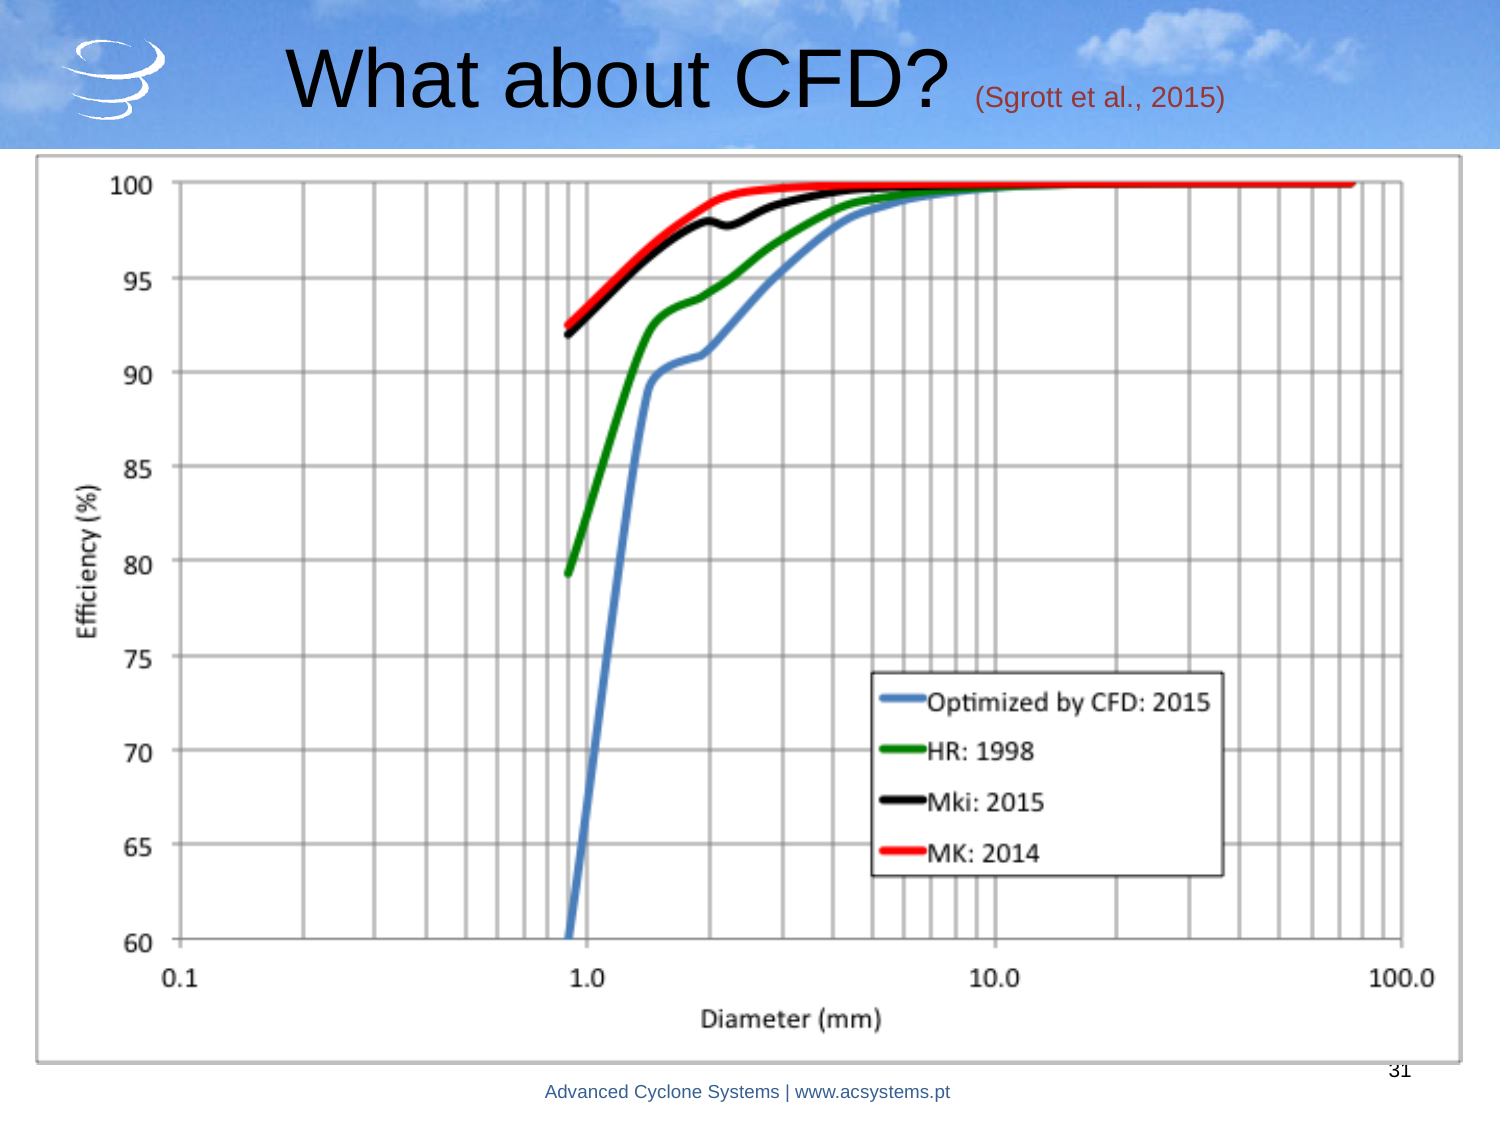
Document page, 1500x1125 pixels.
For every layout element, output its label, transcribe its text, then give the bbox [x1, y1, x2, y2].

slide_number 31 [1074, 1073, 1425, 1103]
title What about CFD? (Sgrott et al., 2015) [166, 12, 1345, 136]
picture [35, 153, 1463, 1066]
picture [0, 0, 1500, 149]
